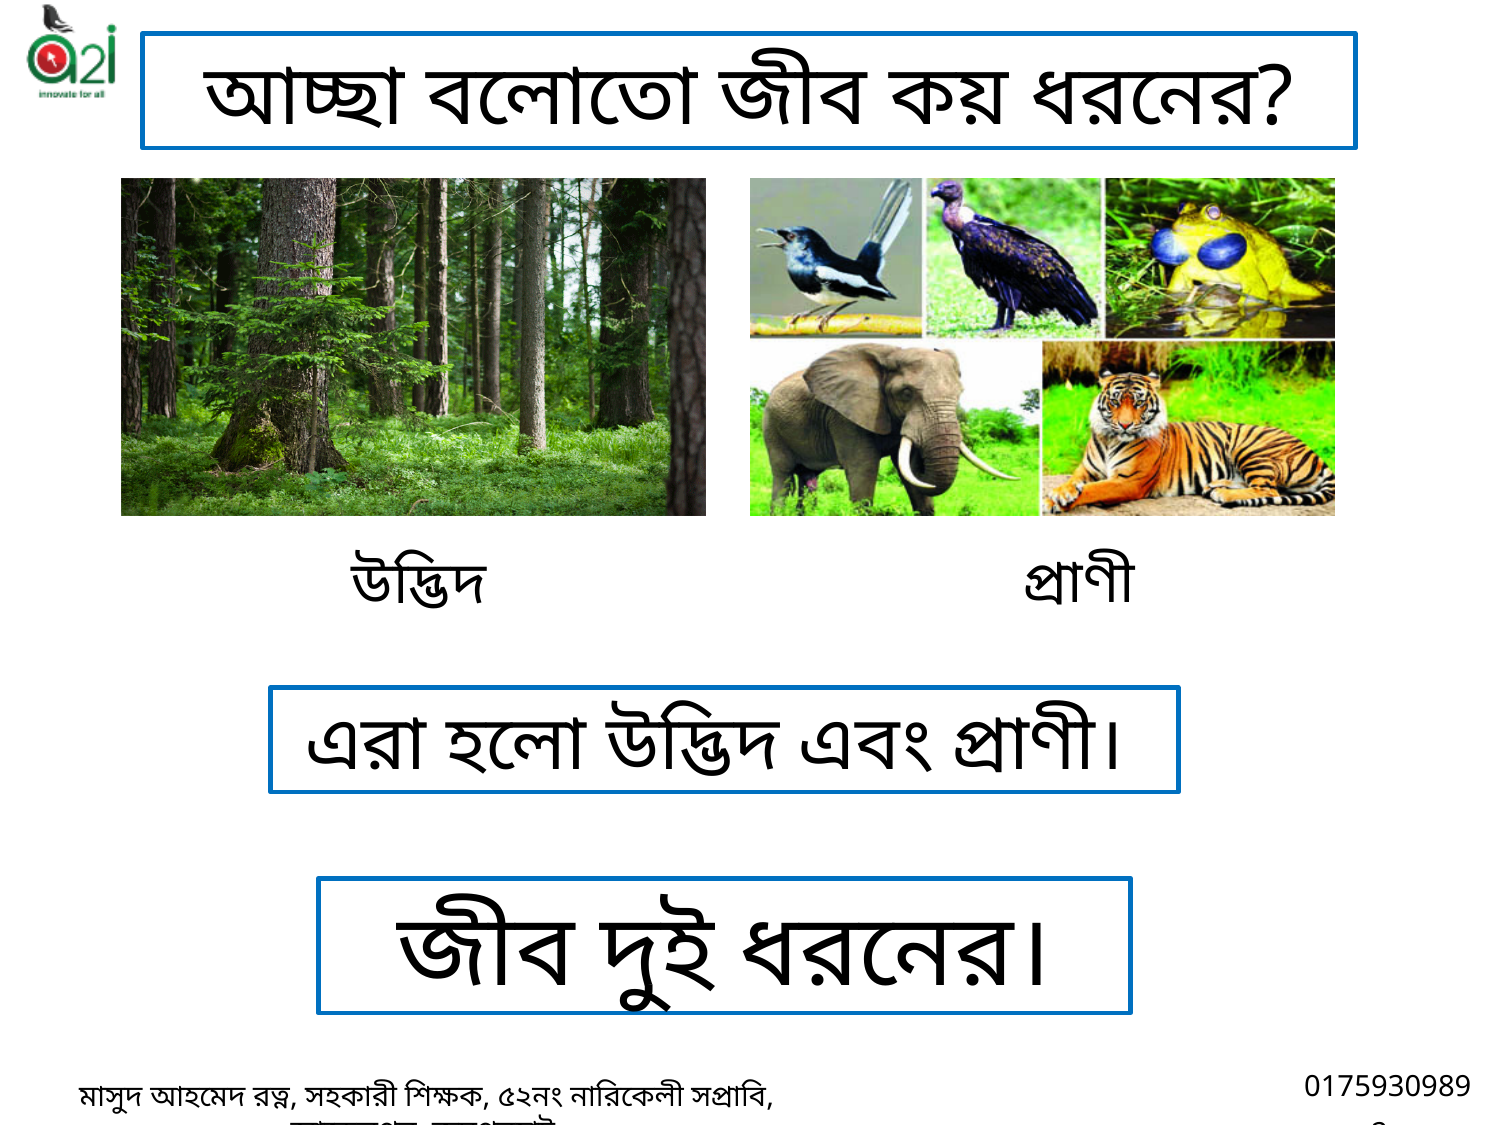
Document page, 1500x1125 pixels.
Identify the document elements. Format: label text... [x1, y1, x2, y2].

text_box এরা হলো উদ্ভিদ এবং প্রাণী। [270, 687, 1179, 793]
picture [121, 178, 707, 517]
text_box মাসুদ আহমেদ রত্ন, সহকারী শিক্ষক, ৫২নং নারিকেলী সপ্রাবি, আক্কেলপুর, জয়পুরহাট [20, 1069, 833, 1125]
picture [749, 178, 1335, 517]
text_box জীব দুই ধরনের। [318, 878, 1131, 1013]
text_box 01759309892 [1287, 1059, 1489, 1125]
text_box উদ্ভিদ [307, 538, 546, 623]
picture [0, 0, 145, 126]
text_box আচ্ছা বলোতো জীব কয় ধরনের? [142, 33, 1356, 149]
text_box প্রাণী [960, 536, 1198, 622]
